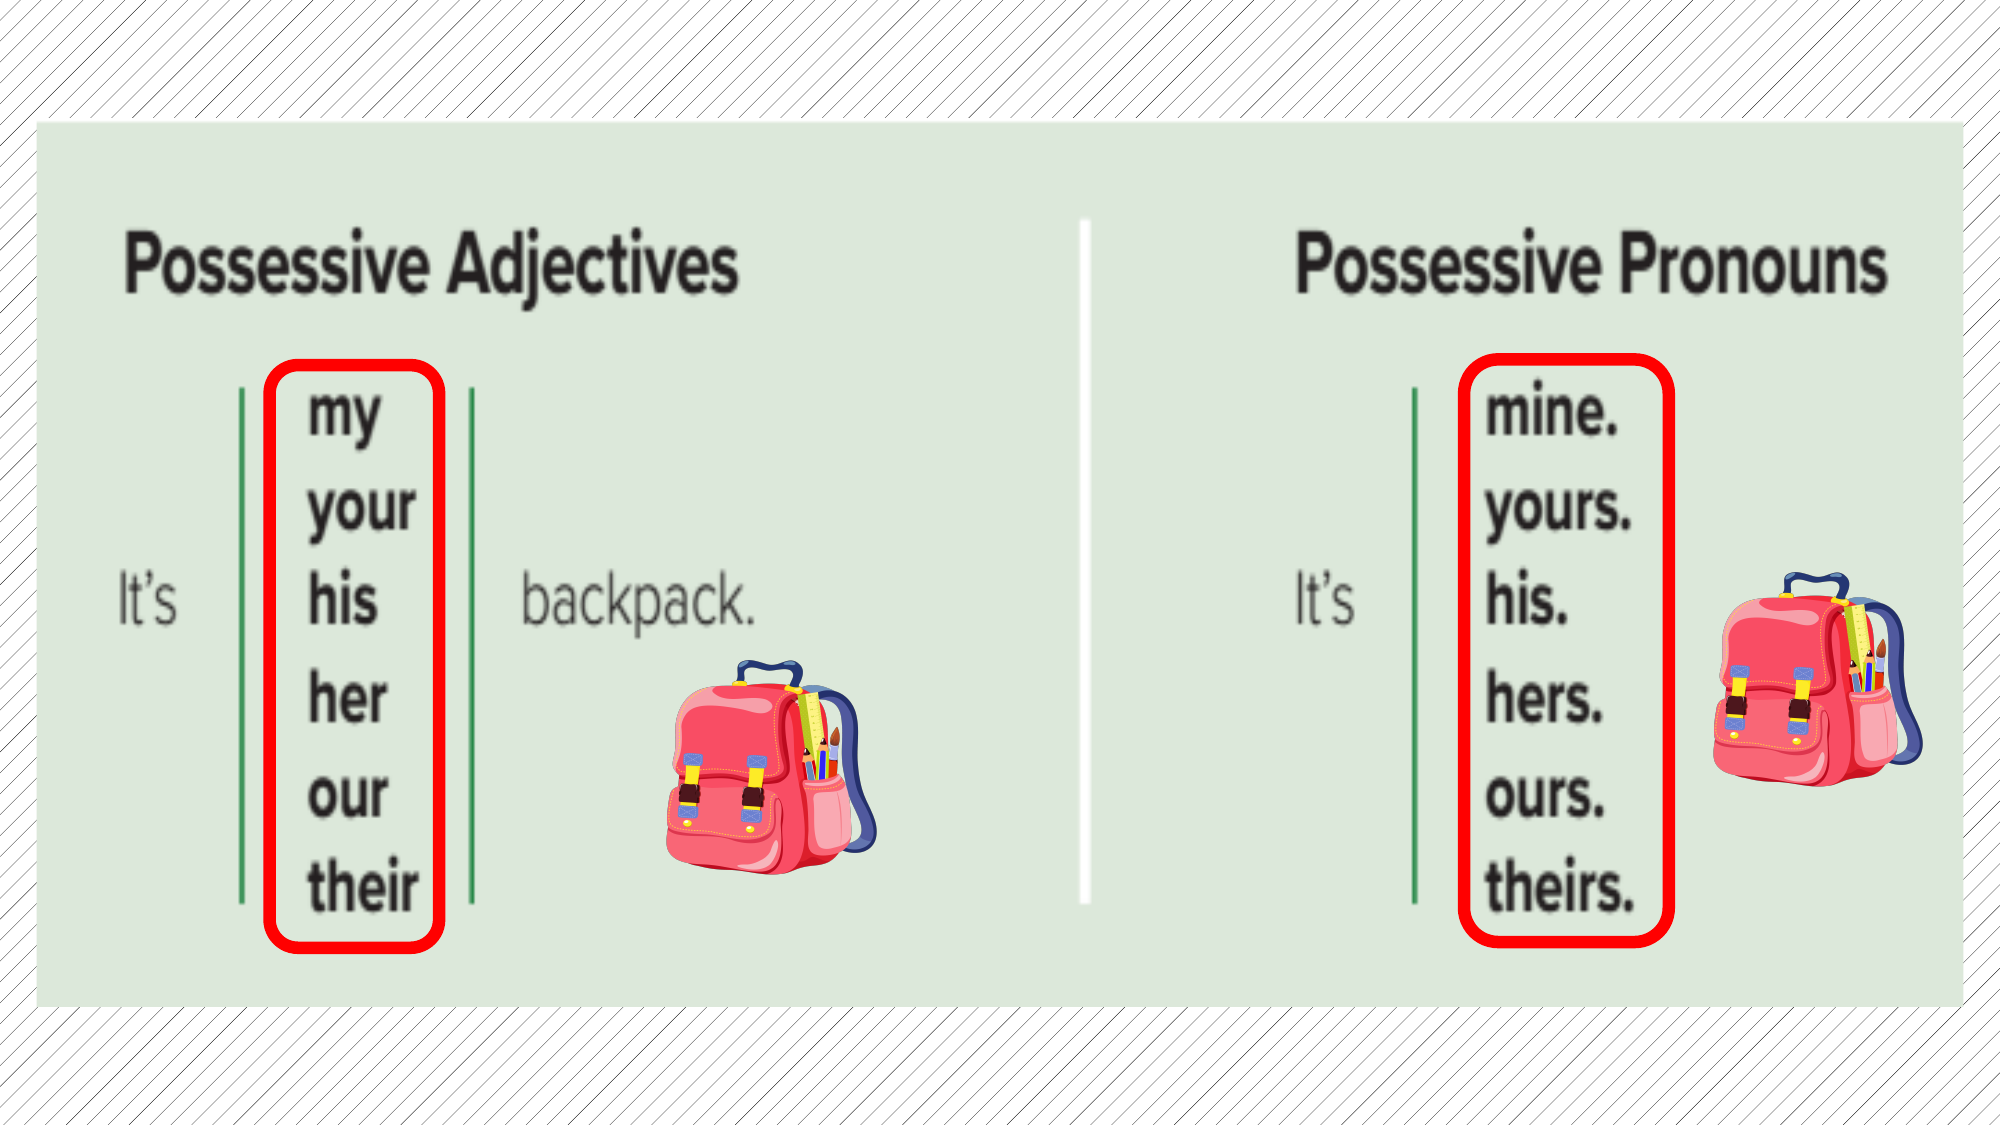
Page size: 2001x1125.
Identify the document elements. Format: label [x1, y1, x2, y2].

picture [36, 118, 1964, 1007]
